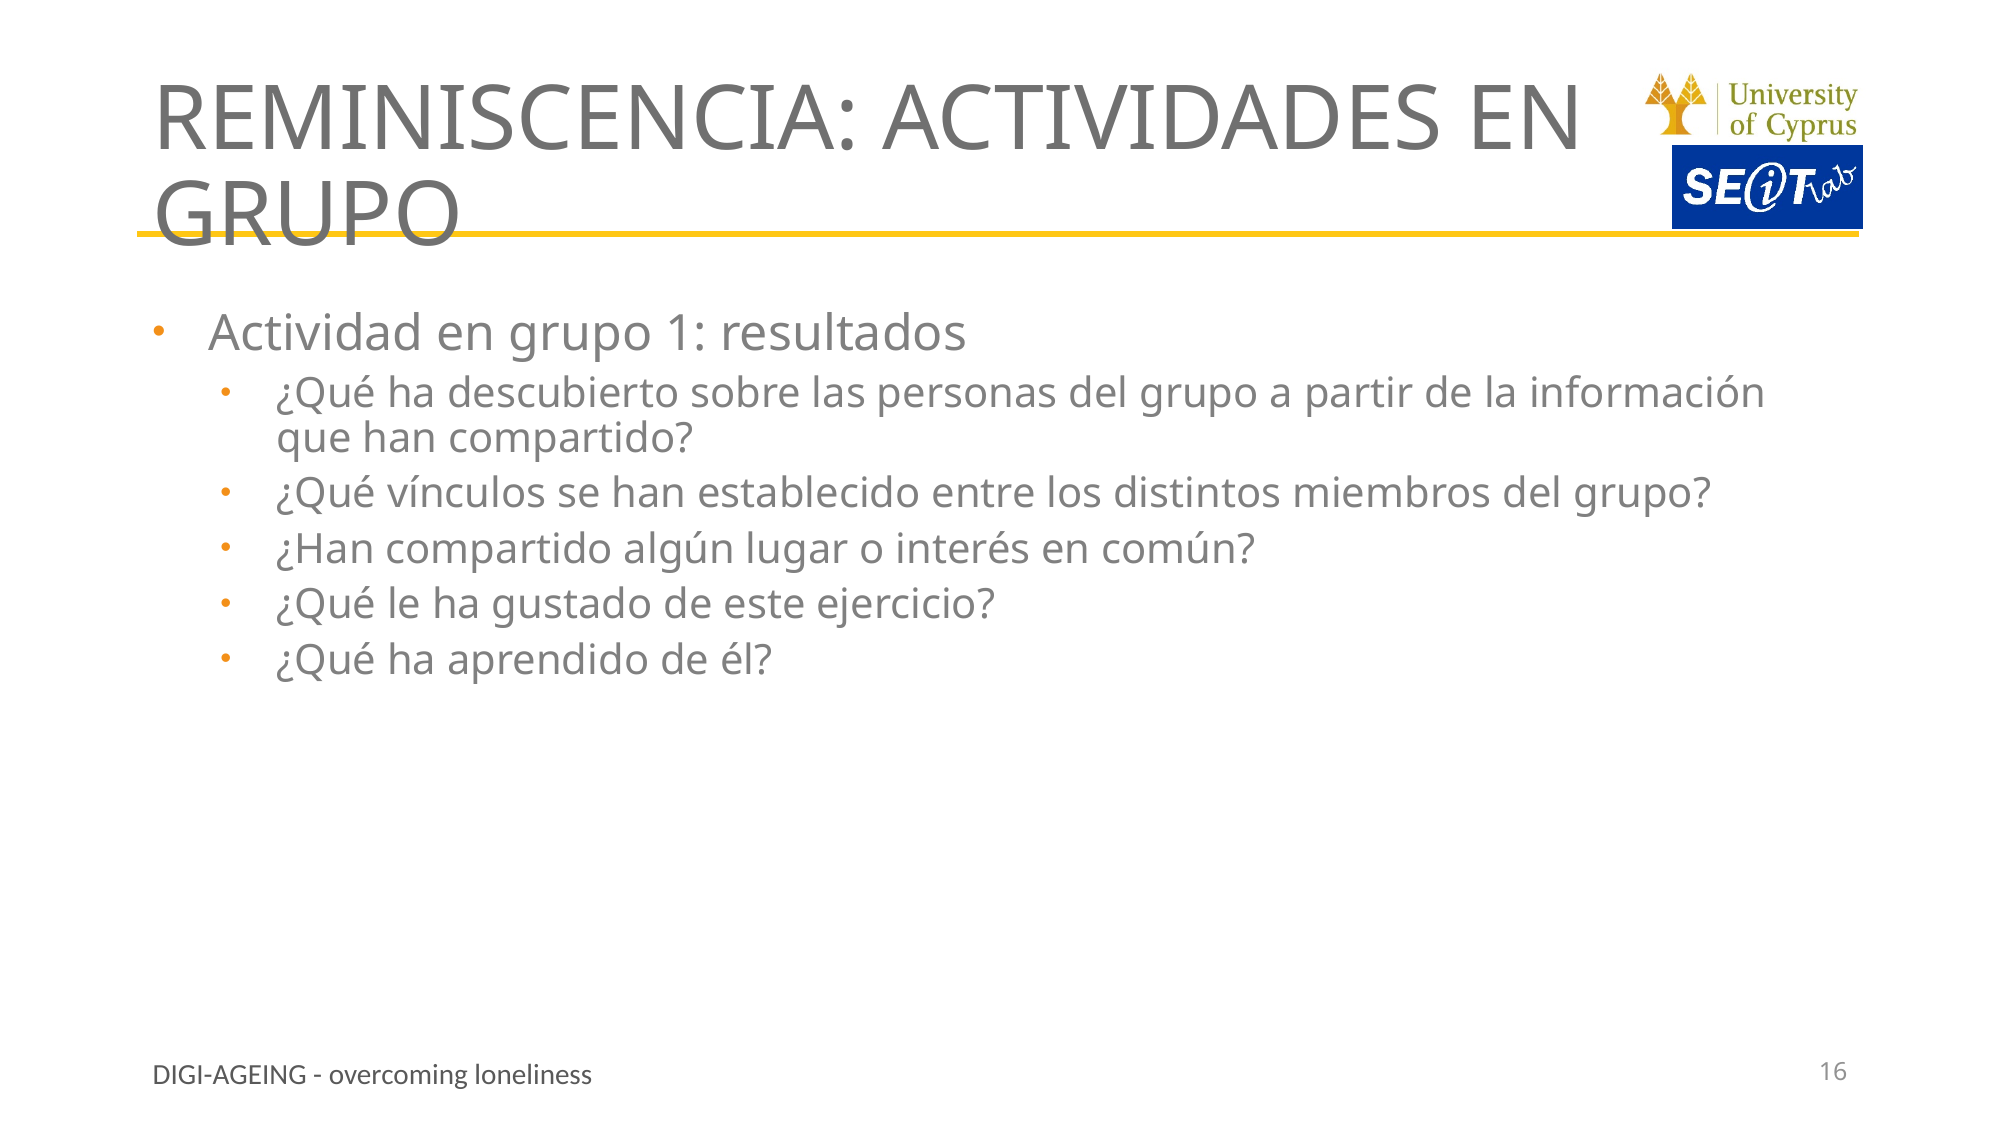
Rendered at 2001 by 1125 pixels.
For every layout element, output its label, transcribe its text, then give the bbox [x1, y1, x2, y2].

title REMINISCENCIA: ACTIVIDADES EN GRUPO [137, 59, 1863, 278]
picture [1630, 58, 1878, 165]
slide_number 16 [1412, 1042, 1863, 1103]
list Actividad en grupo 1: resultados ¿Qué ha descubierto sobre las personas del grupo a partir de la información que han compartido? ¿Qué vínculos se han establecido entre los distintos miembros del grupo? ¿Han compartido algún lugar o interés en común? ¿Qué le ha gustado de este ejercicio? ¿Qué ha aprendido de él? [137, 299, 1863, 1014]
